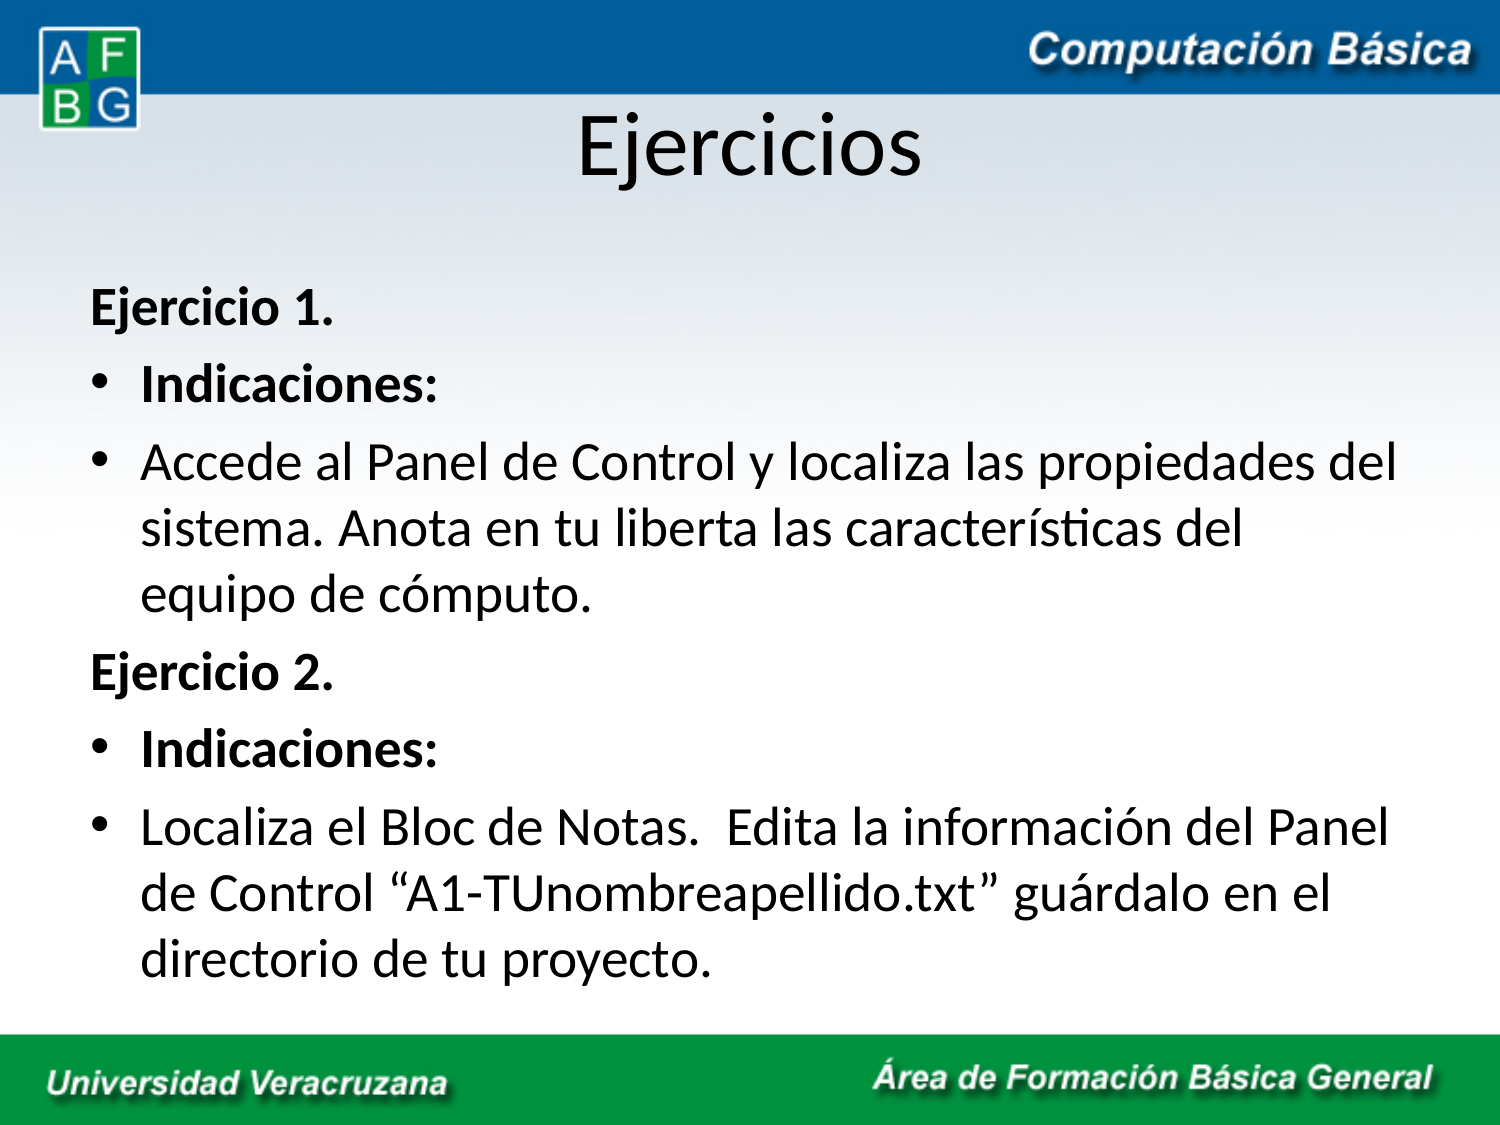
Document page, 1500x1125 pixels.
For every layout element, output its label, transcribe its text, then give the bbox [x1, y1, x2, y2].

picture [0, 0, 1500, 1125]
title Ejercicios [75, 45, 1425, 233]
list Ejercicio 1. Indicaciones: Accede al Panel de Control y localiza las propiedades del sistema. Anota en tu liberta las características del equipo de cómputo. Ejercicio 2. Indicaciones: Localiza el Bloc de Notas. Edita la información del Panel de Control “A1-TUnombreapellido.txt” guárdalo en el directorio de tu proyecto. [75, 262, 1425, 1005]
